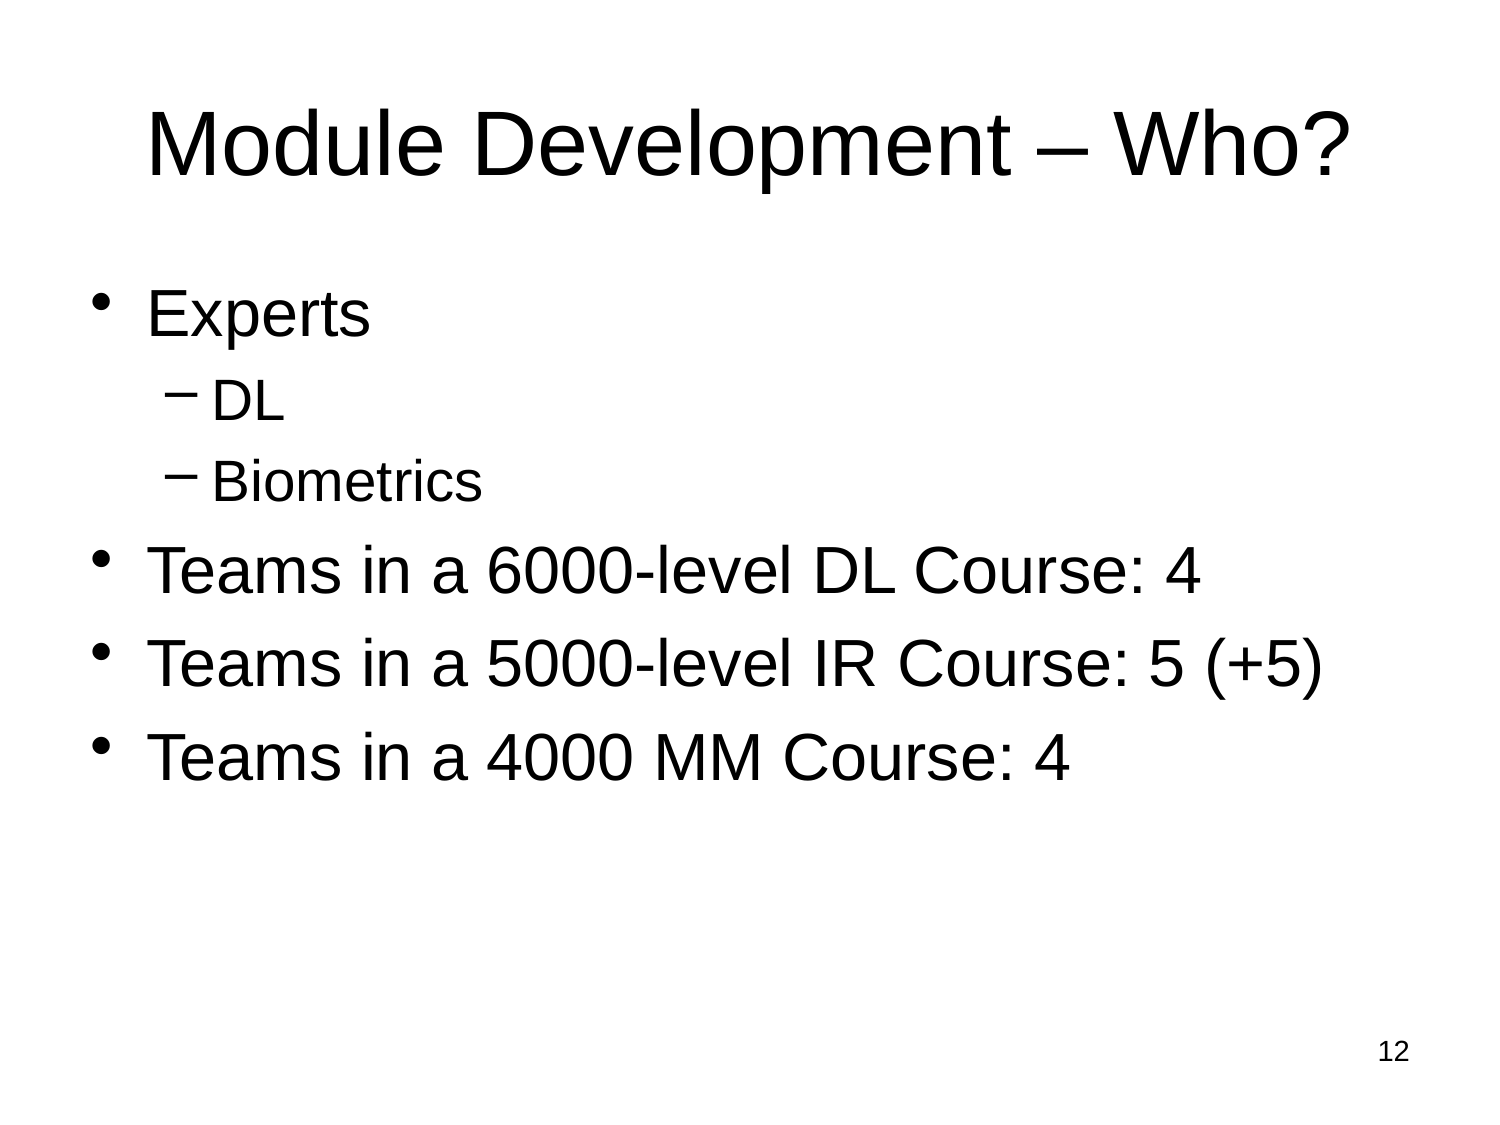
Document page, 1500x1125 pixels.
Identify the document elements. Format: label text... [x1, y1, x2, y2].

title Module Development – Who? [74, 44, 1426, 233]
list Experts DL Biometrics Teams in a 6000-level DL Course: 4 Teams in a 5000-level IR Course: 5 (+5) Teams in a 4000 MM Course: 4 [74, 262, 1426, 1006]
slide_number 12 [1074, 1024, 1426, 1103]
